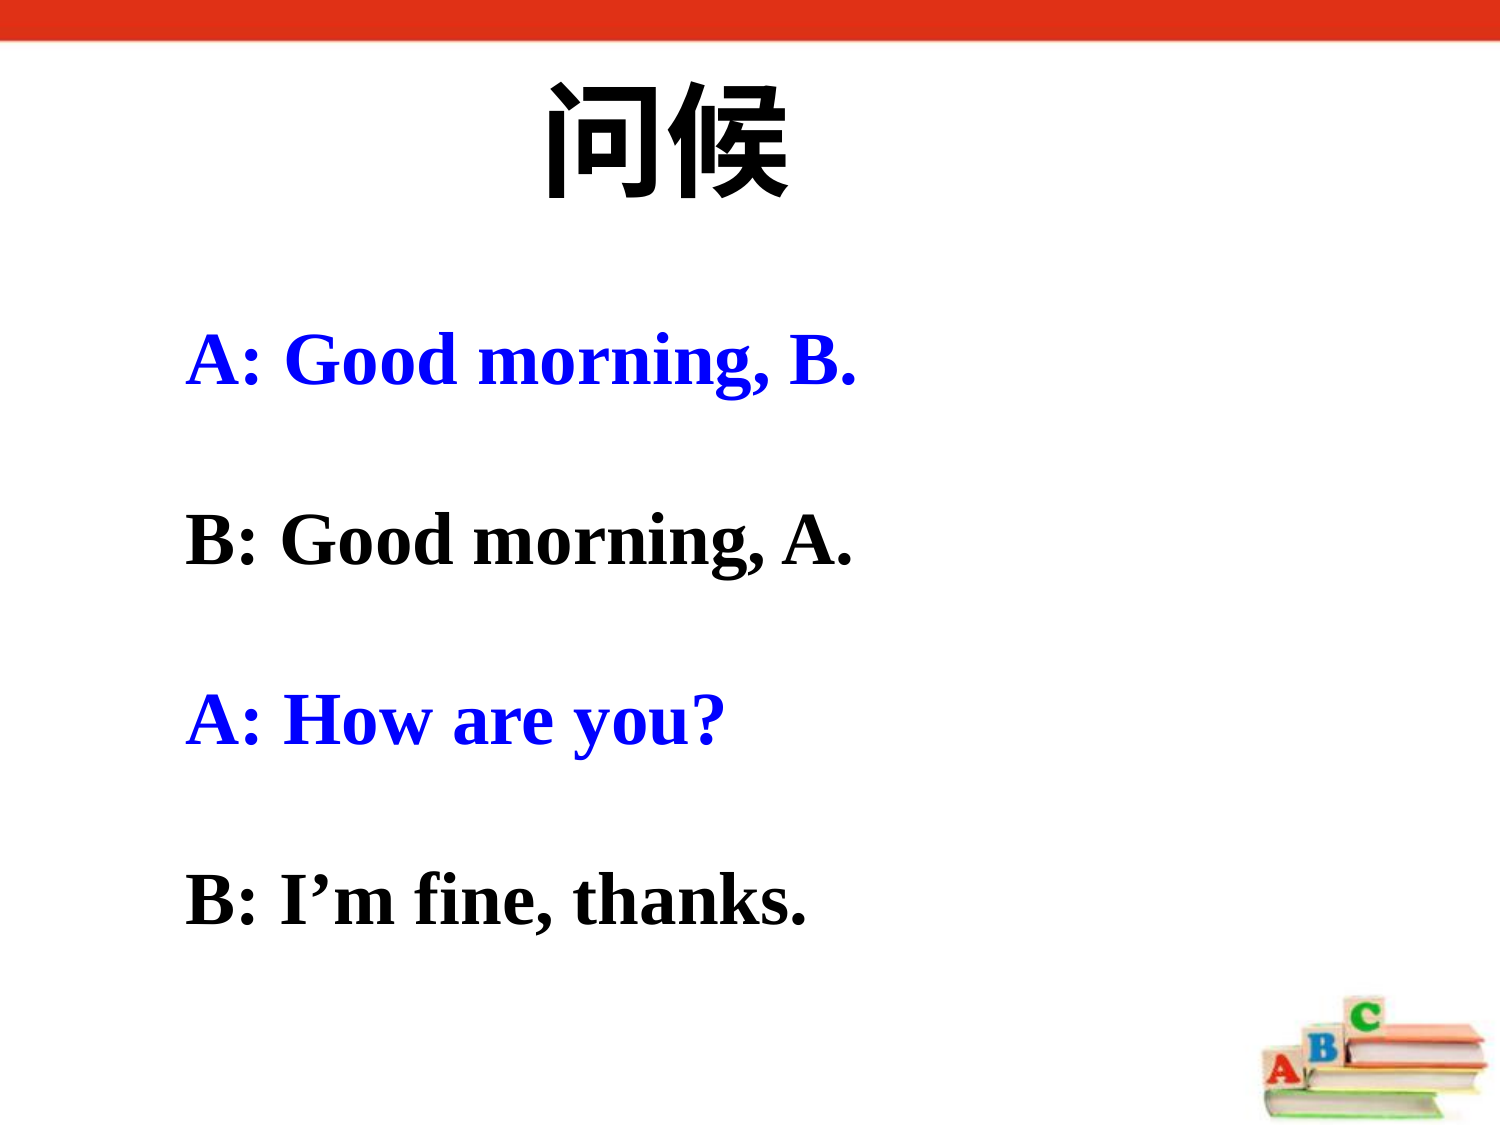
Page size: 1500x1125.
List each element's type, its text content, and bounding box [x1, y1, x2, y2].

text_box A: Good morning, B. B: Good morning, A. A: How are you? B: I’m fine, thanks. [171, 302, 1187, 948]
picture [0, 0, 1500, 1125]
text_box 问候 [525, 54, 1067, 220]
